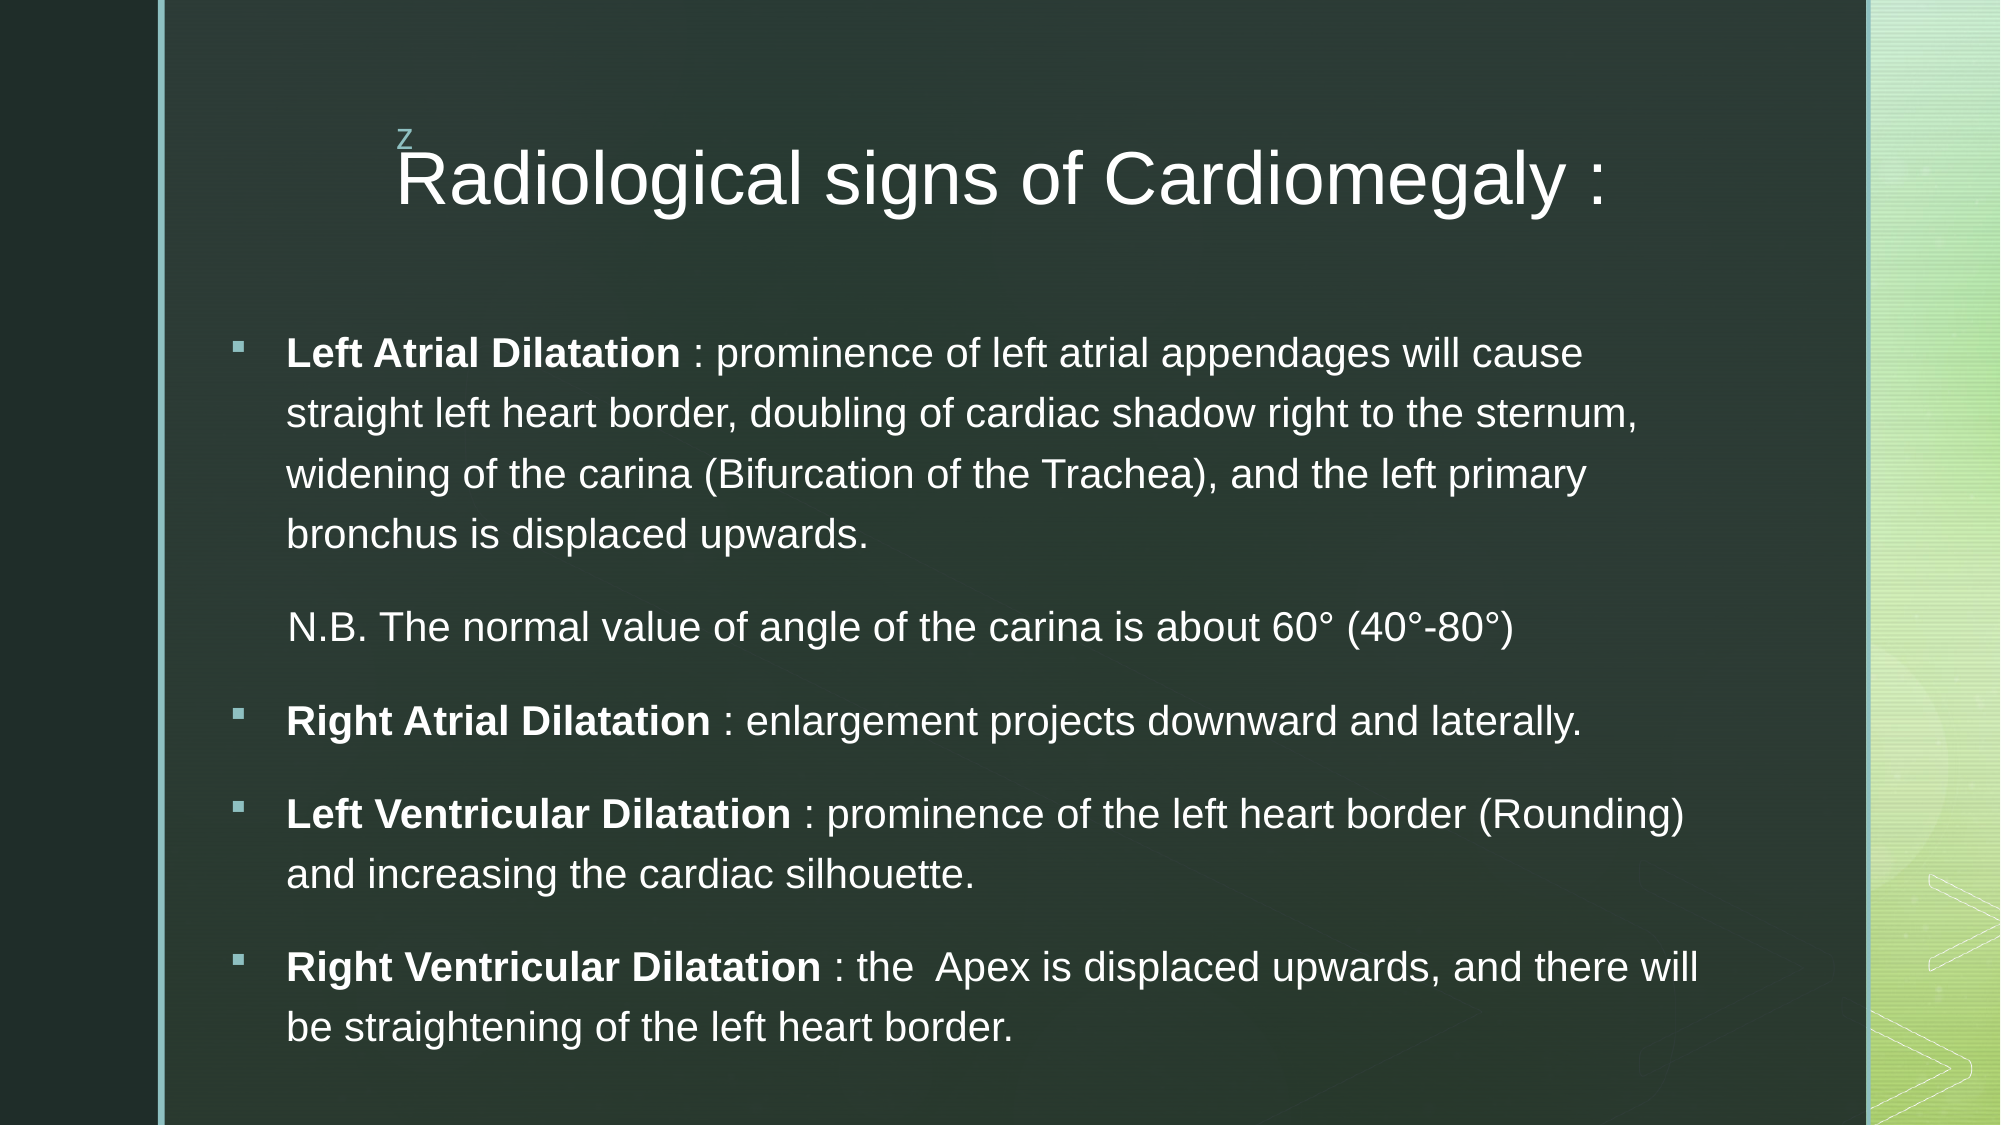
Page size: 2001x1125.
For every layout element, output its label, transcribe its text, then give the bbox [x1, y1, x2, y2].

title Radiological signs of Cardiomegaly : [380, 132, 1686, 308]
list Left Atrial Dilatation : prominence of left atrial appendages will cause straight left heart border, doubling of cardiac shadow right to the sternum, widening of the carina (Bifurcation of the Trachea), and the left primary bronchus is displaced upwards. N.B. The normal value of angle of the carina is about 60° (40°-80°) Right Atrial Dilatation : enlargement projects downward and laterally. Left Ventricular Dilatation : prominence of the left heart border (Rounding) and increasing the cardiac silhouette. Right Ventricular Dilatation : the Apex is displaced upwards, and there will be straightening of the left heart border. [214, 308, 1734, 1082]
picture [1871, 0, 2001, 1125]
